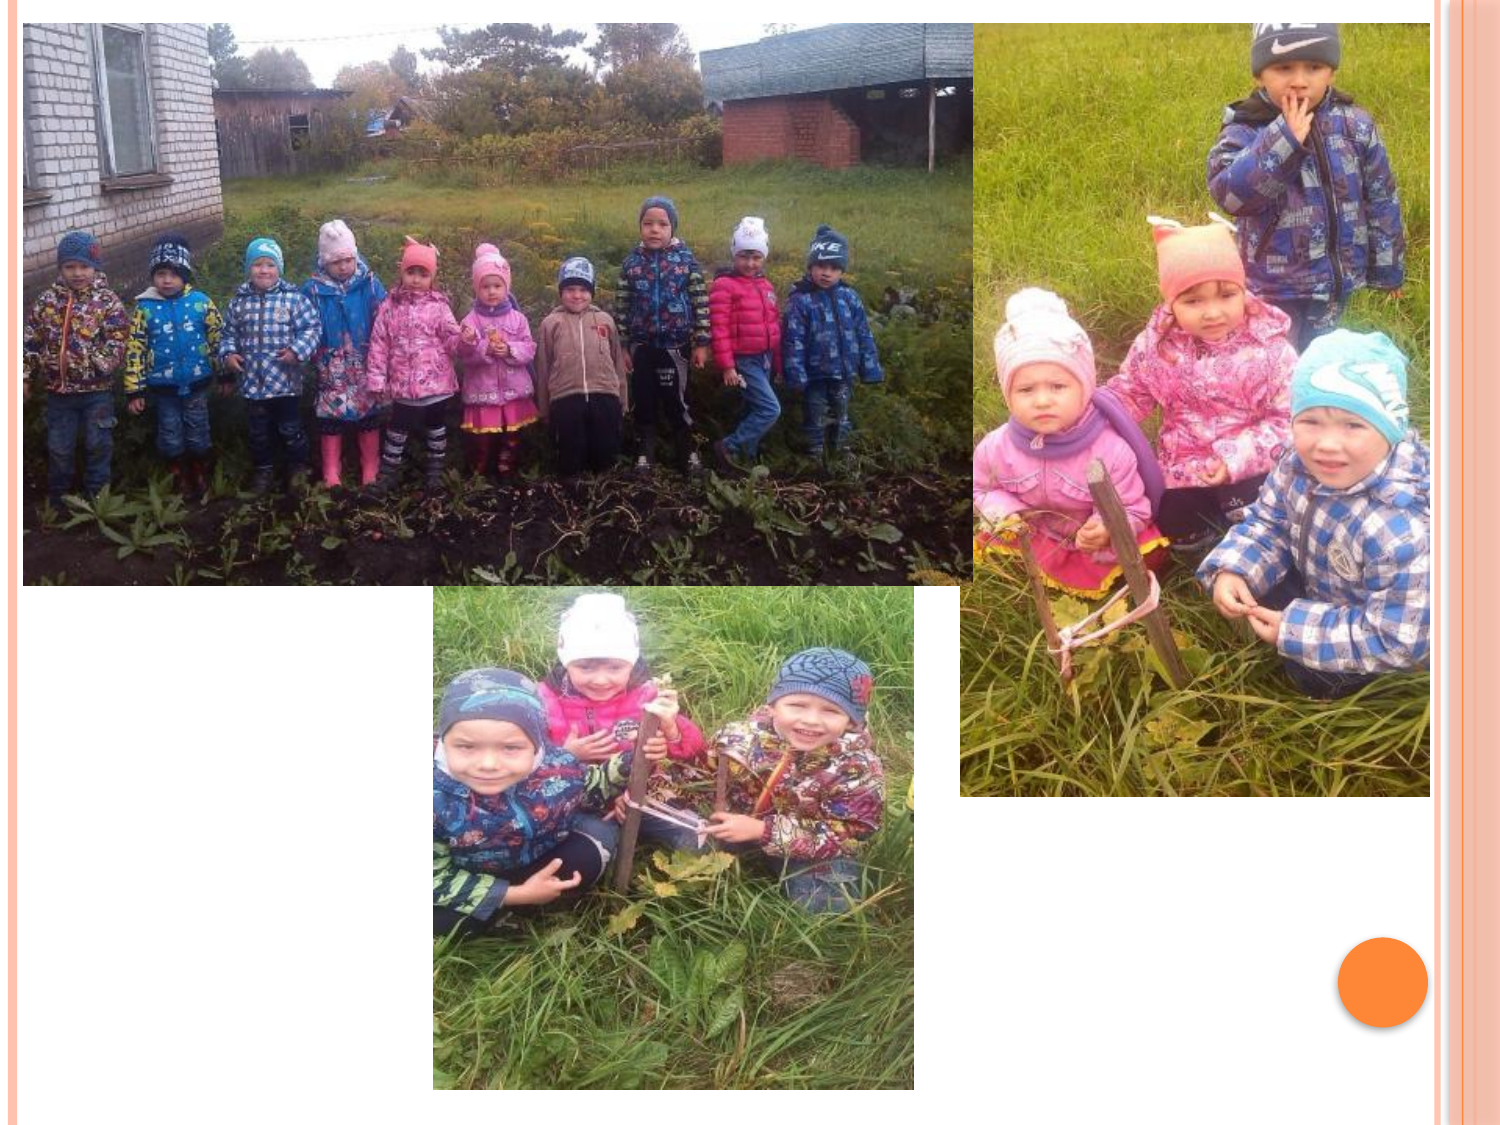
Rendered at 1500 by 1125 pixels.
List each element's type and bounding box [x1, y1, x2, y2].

picture [22, 22, 1431, 1091]
